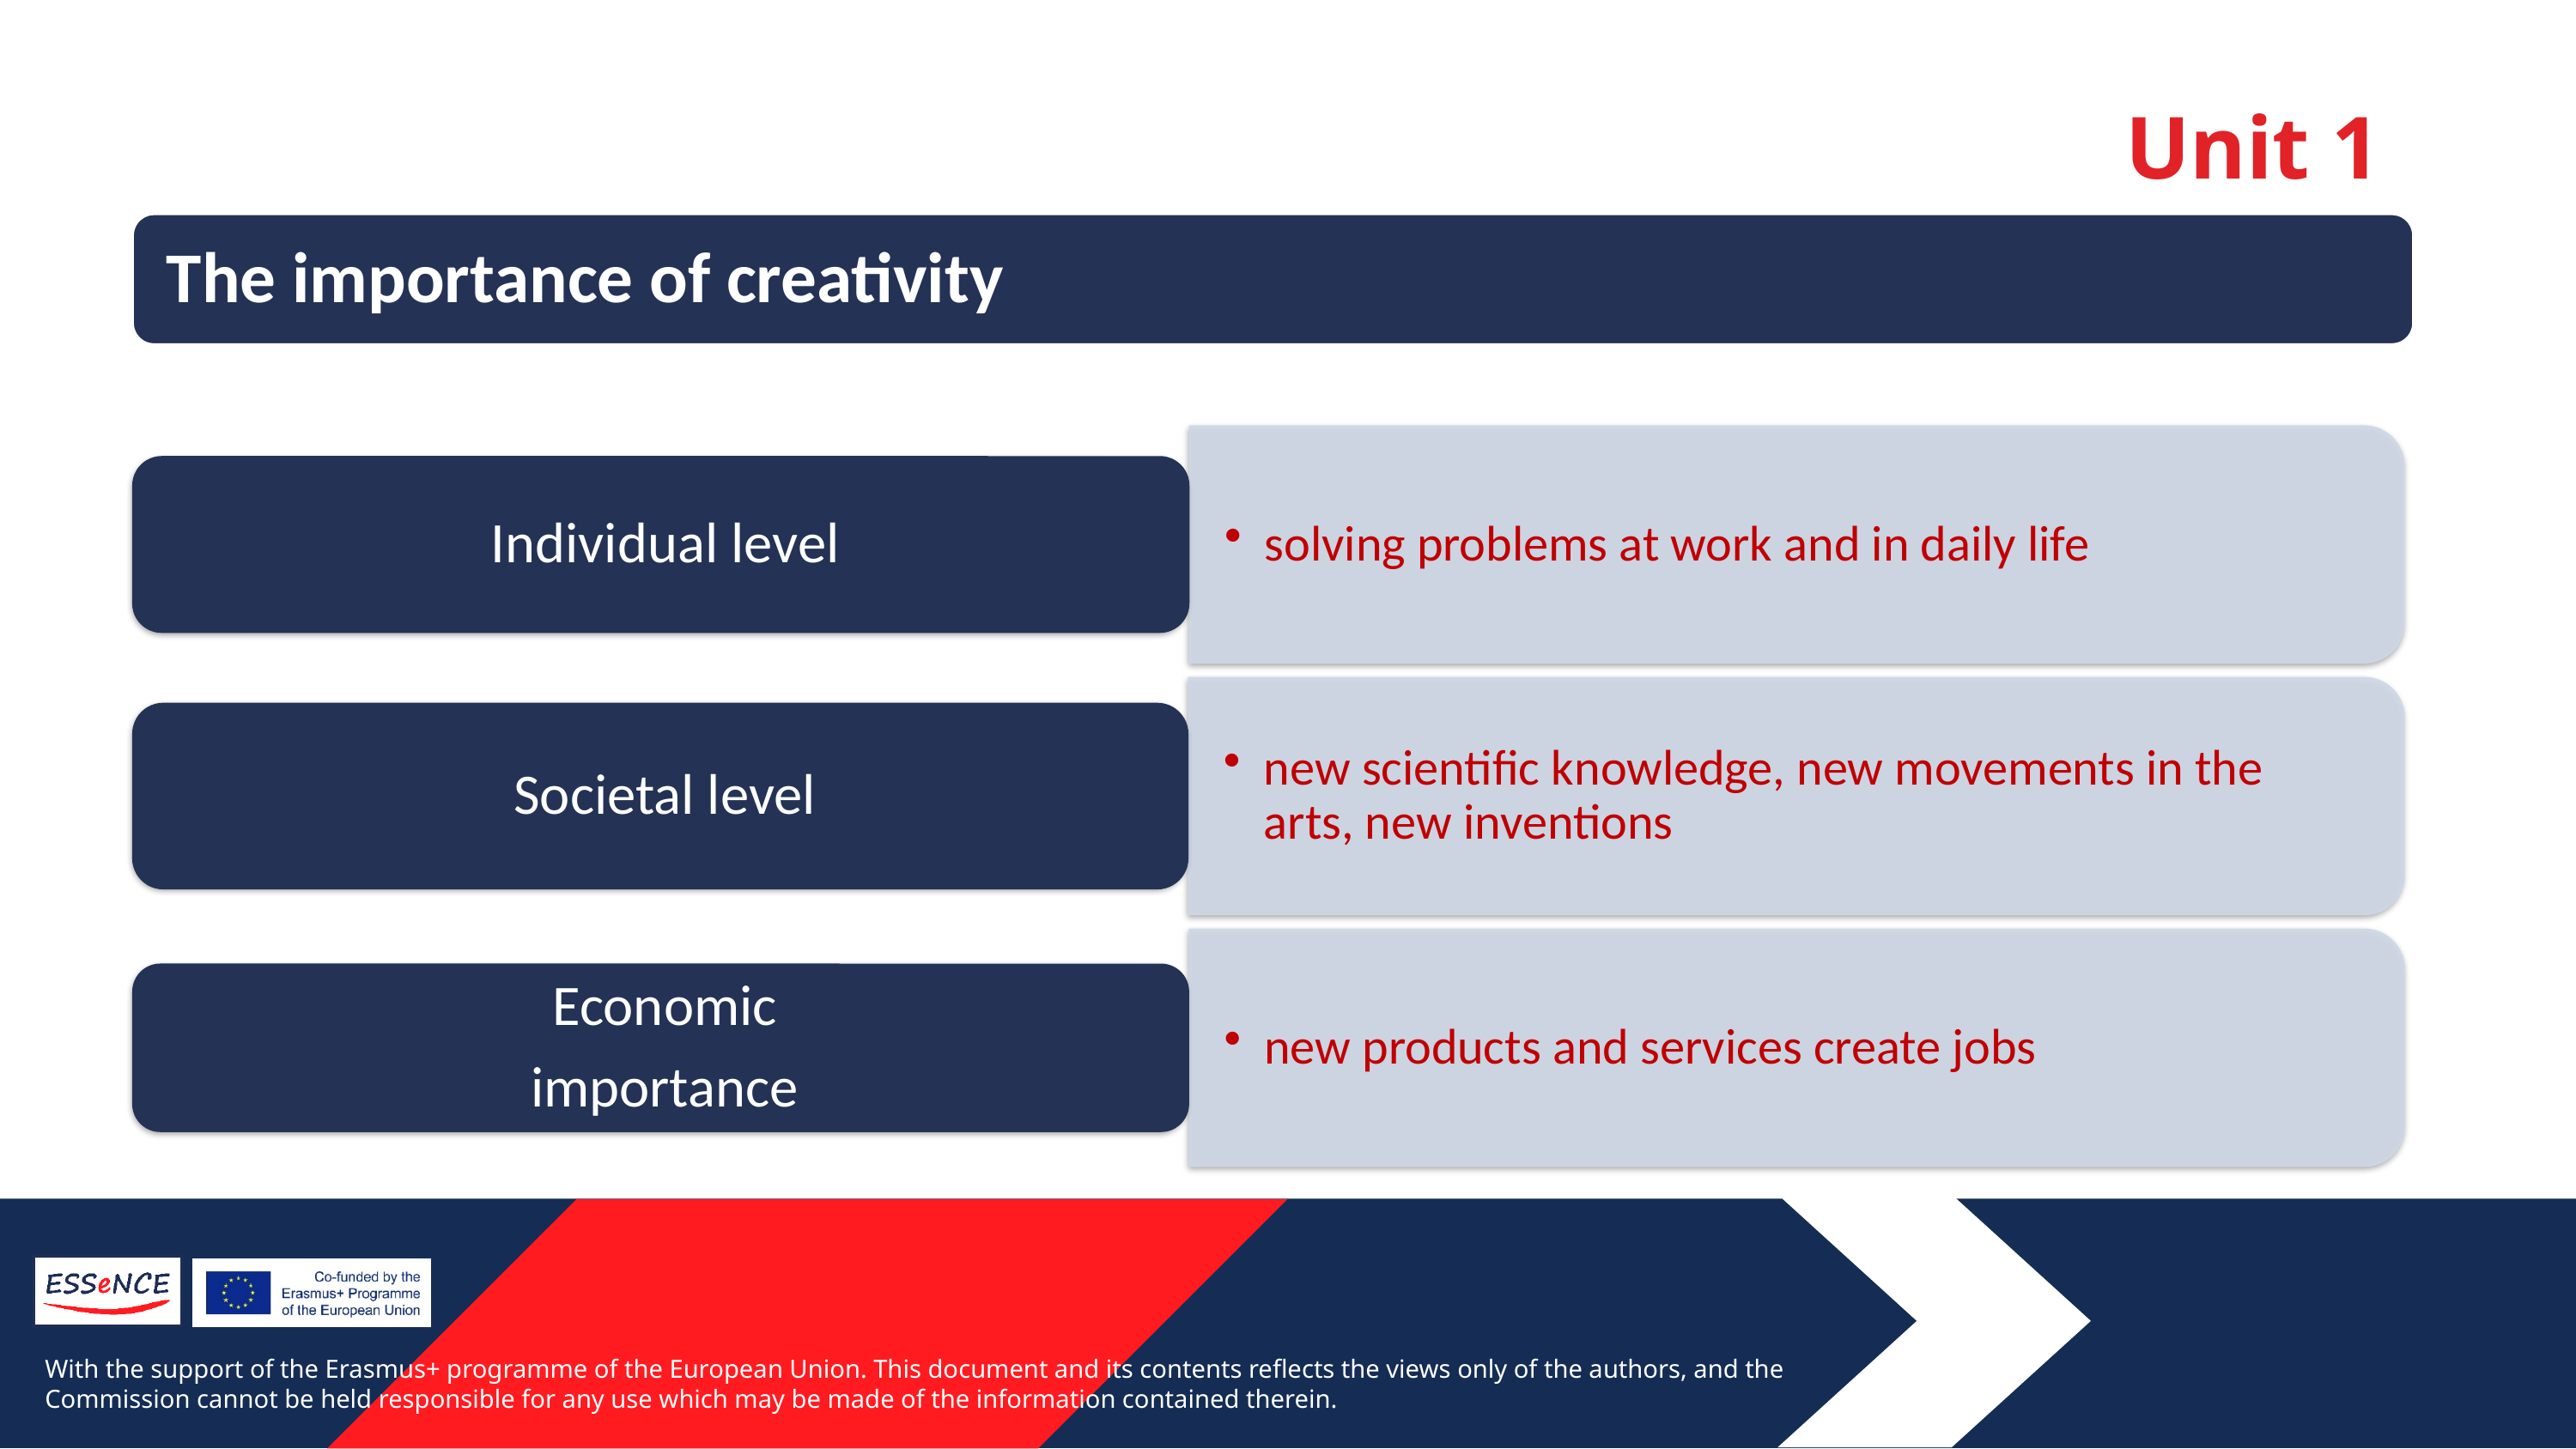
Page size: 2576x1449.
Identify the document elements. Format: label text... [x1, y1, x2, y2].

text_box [131, 425, 2405, 1167]
text_box Unit 1 [2124, 91, 2515, 197]
text_box With the support of the Erasmus+ programme of the European Union. This document and its contents reflects the views only of the authors, and the Commission cannot be held responsible for any use which may be made of the information contained therein. [32, 1346, 1803, 1420]
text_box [131, 213, 2515, 346]
picture [192, 1258, 431, 1328]
picture [32, 1254, 183, 1328]
